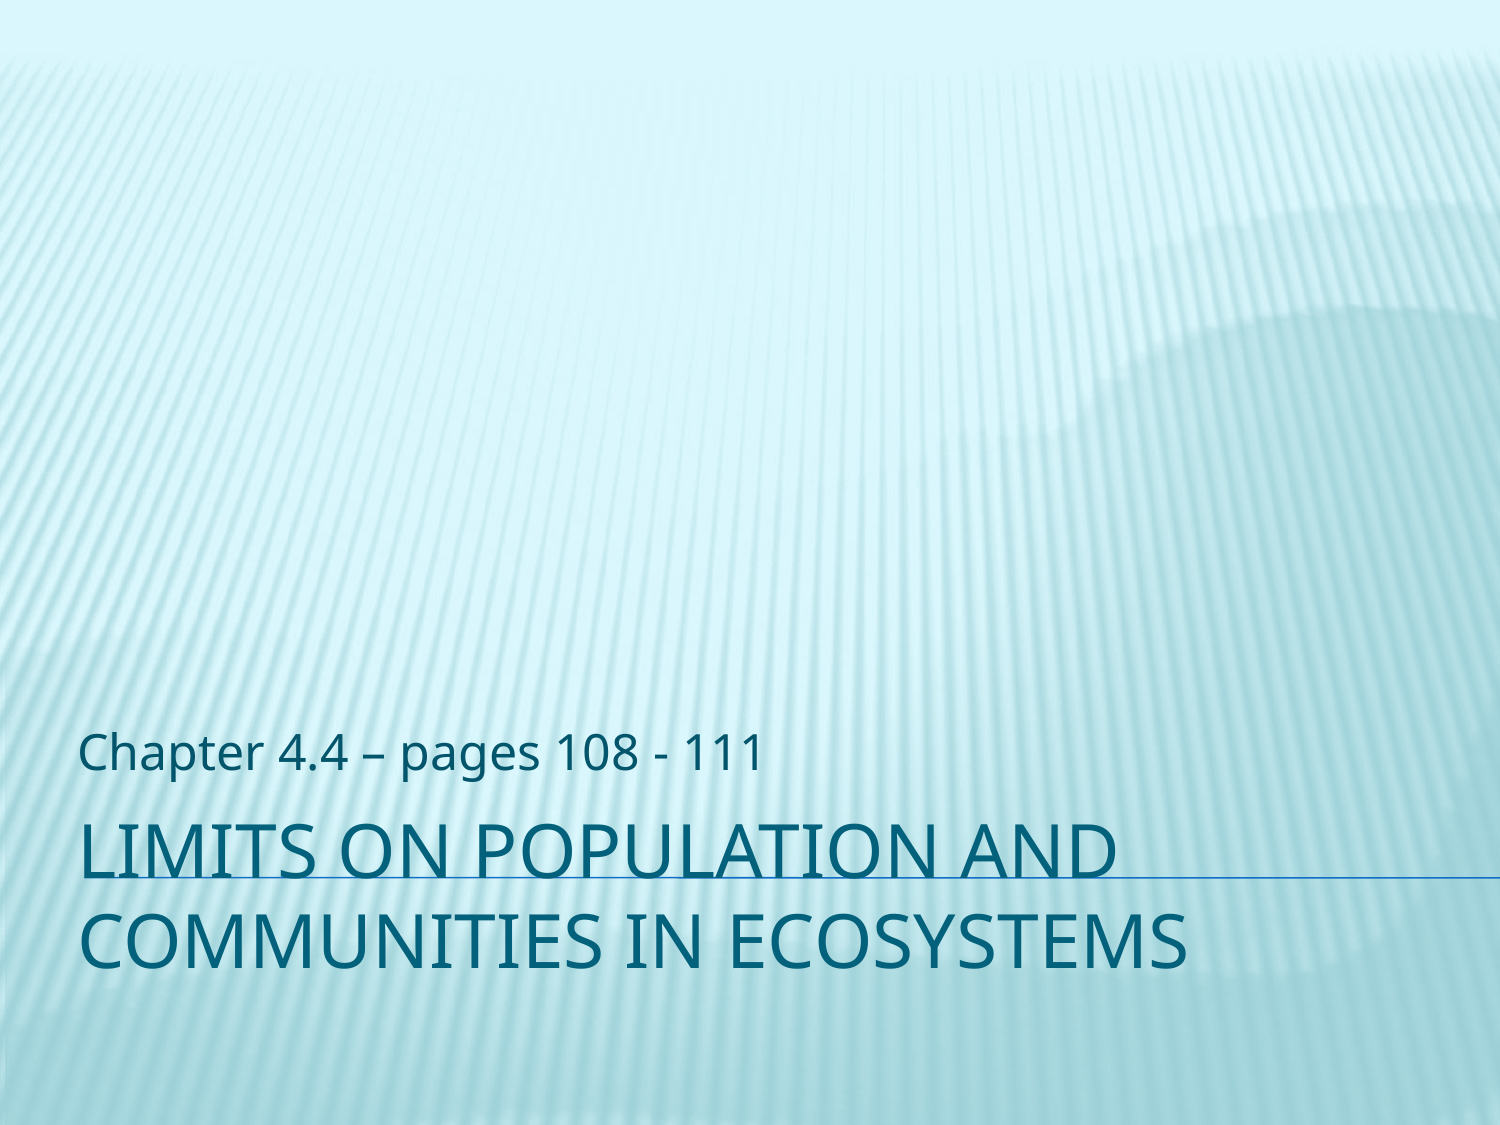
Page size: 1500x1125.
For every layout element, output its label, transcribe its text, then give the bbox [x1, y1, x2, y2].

subtitle Chapter 4.4 – pages 108 - 111 [62, 637, 1450, 788]
title Limits on population and communities in ecosystems [62, 796, 1450, 997]
